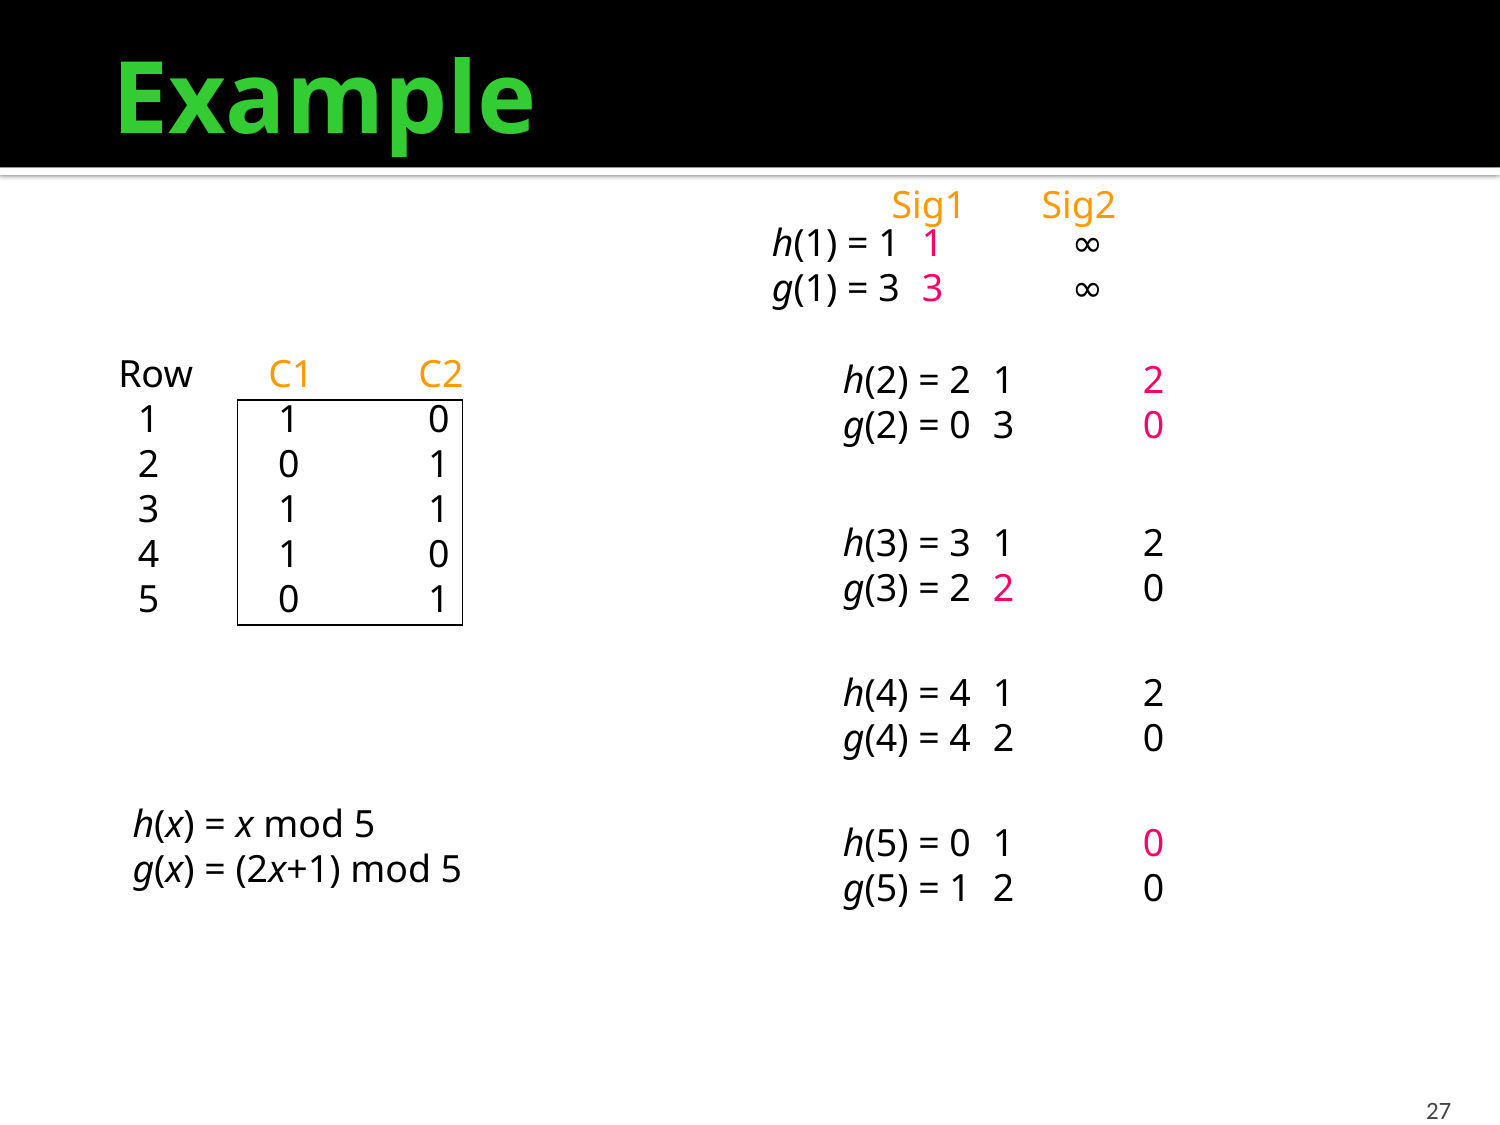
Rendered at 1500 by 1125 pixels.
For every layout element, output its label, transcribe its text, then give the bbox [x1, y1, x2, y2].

text_box [237, 399, 463, 625]
text_box h(3) = 3 1 2 g(3) = 2 2 0 [828, 511, 1180, 616]
text_box h(2) = 2 1 2 g(2) = 0 3 0 [828, 348, 1180, 454]
text_box Row C1 C2 1 1 0 2 0 1 3 1 1 4 1 0 5 0 1 [103, 342, 479, 628]
text_box h(1) = 1 1 ∞ g(1) = 3 3 ∞ [757, 211, 1118, 316]
text_box h(x) = x mod 5 g(x) = (2x+1) mod 5 [117, 792, 478, 898]
text_box h(4) = 4 1 2 g(4) = 4 2 0 [828, 661, 1180, 766]
text_box Sig1 Sig2 [876, 173, 1132, 234]
text_box h(5) = 0 1 0 g(5) = 1 2 0 [828, 811, 1180, 916]
title Example [97, 0, 1463, 188]
slide_number 27 [1345, 1080, 1467, 1125]
